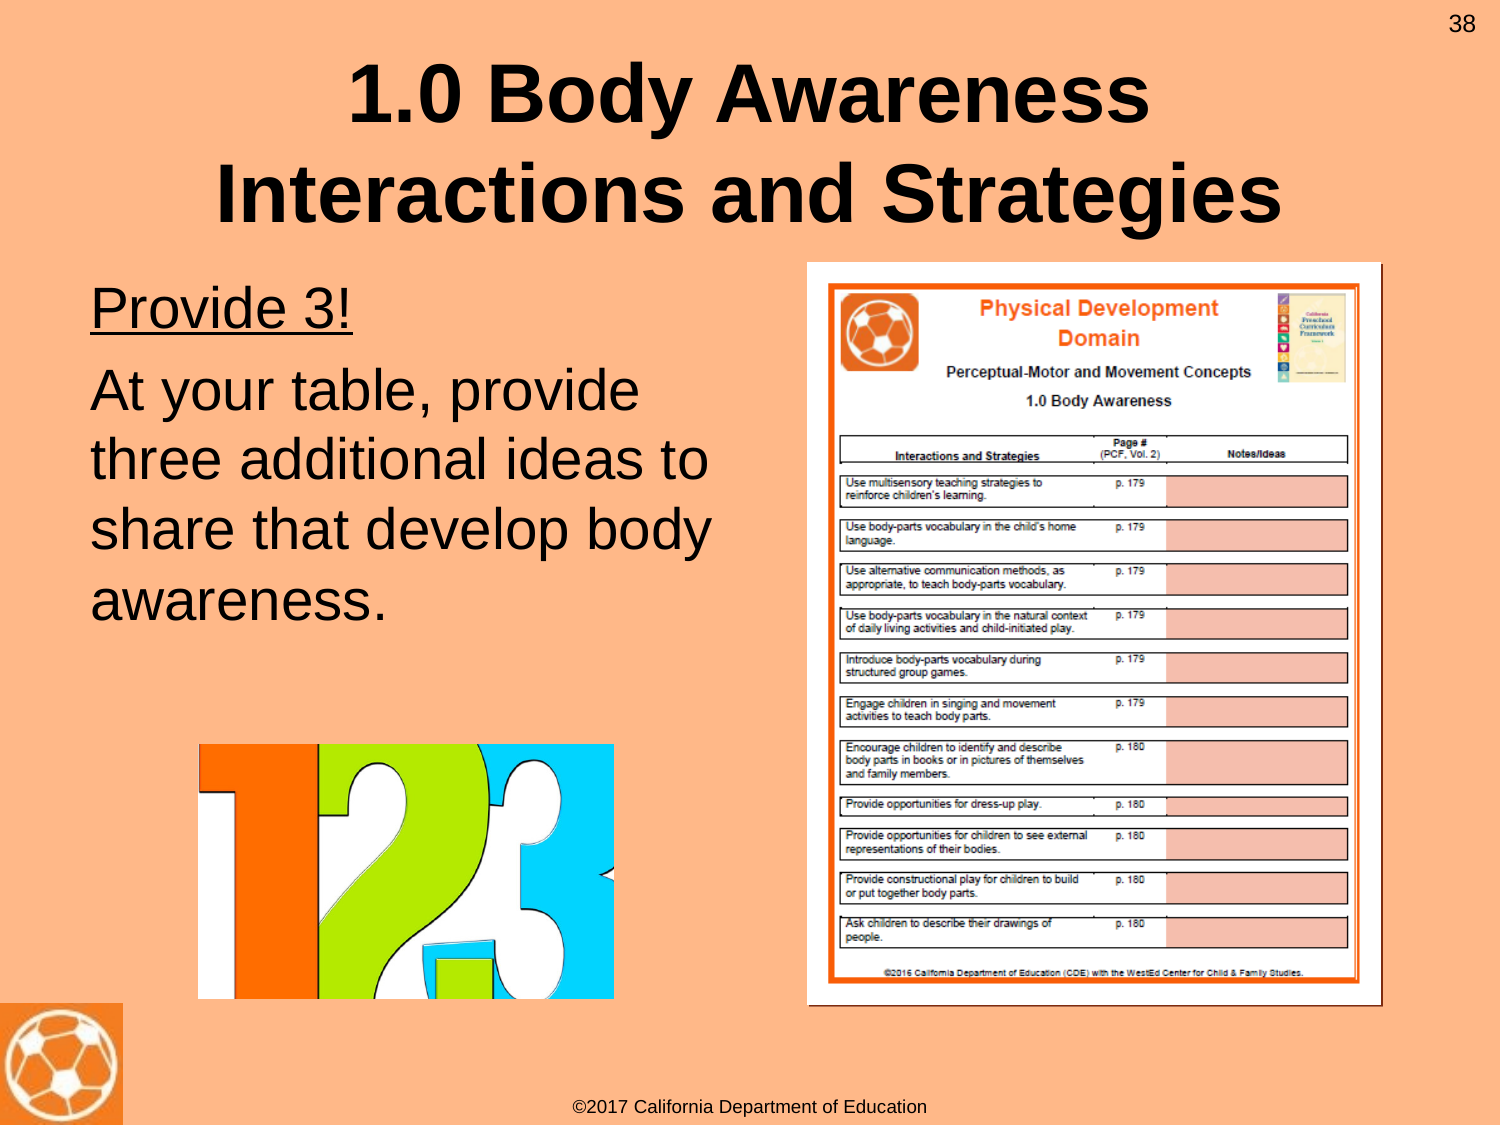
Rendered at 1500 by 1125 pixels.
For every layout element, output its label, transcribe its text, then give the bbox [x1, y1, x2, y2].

title 1.0 Body Awareness Interactions and Strategies [75, 45, 1425, 233]
slide_number 38 [1425, 0, 1500, 60]
picture [0, 1003, 123, 1125]
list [806, 262, 1381, 1006]
list Provide 3! At your table, provide three additional ideas to share that develop body awareness. [75, 262, 738, 1005]
picture [198, 744, 614, 1000]
